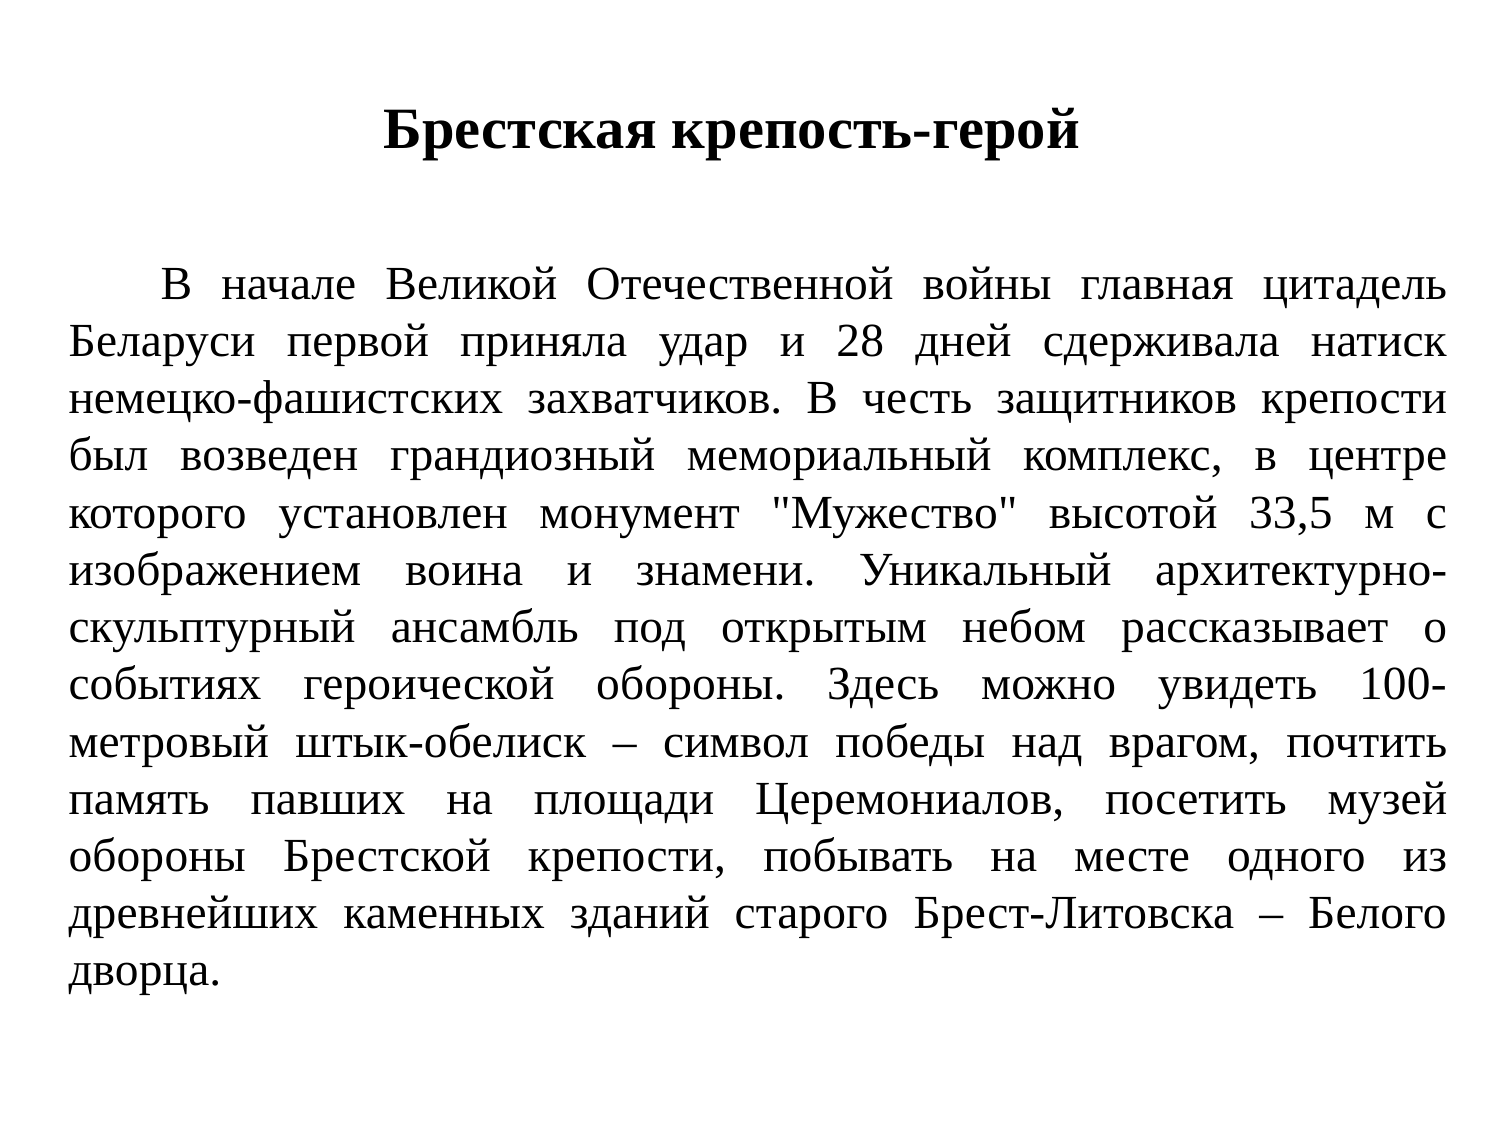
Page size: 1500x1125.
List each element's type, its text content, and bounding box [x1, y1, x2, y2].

list Брестская крепость-герой В начале Великой Отечественной войны главная цитадель Беларуси первой приняла удар и 28 дней сдерживала натиск немецко-фашистских захватчиков. В честь защитников крепости был возведен грандиозный мемориальный комплекс, в центре которого установлен монумент "Мужество" высотой 33,5 м с изображением воина и знамени. Уникальный архитектурно-скульптурный ансамбль под открытым небом рассказывает о событиях героической обороны. Здесь можно увидеть 100-метровый штык-обелиск – символ победы над врагом, почтить память павших на площади Церемониалов, посетить музей обороны Брестской крепости, побывать на месте одного из древнейших каменных зданий старого Брест-Литовска – Белого дворца. [0, 82, 1465, 1005]
